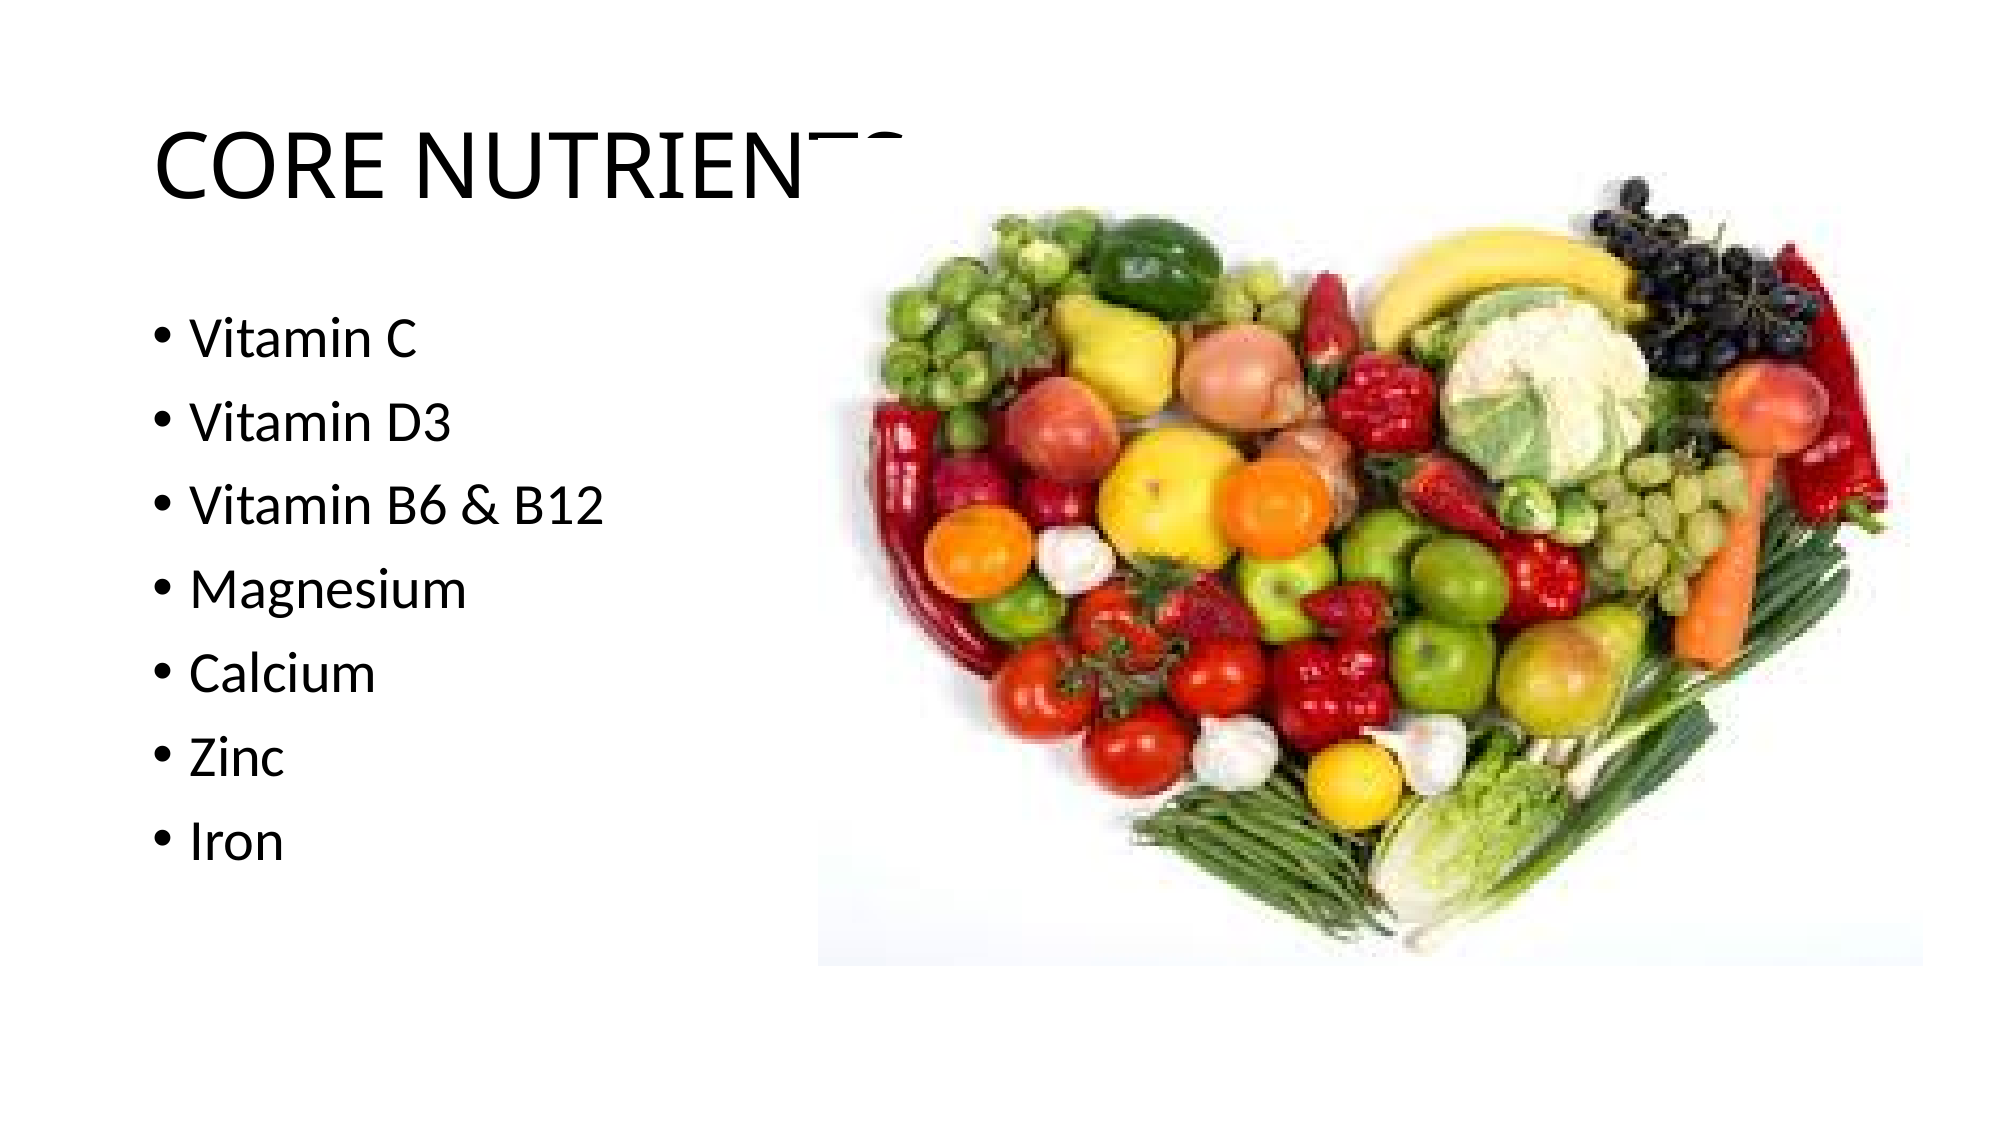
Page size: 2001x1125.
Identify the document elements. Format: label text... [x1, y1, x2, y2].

list Vitamin C Vitamin D3 Vitamin B6 & B12 Magnesium Calcium Zinc Iron [137, 299, 1863, 1014]
picture [818, 138, 1923, 966]
title CORE NUTRIENTS [137, 59, 1863, 278]
